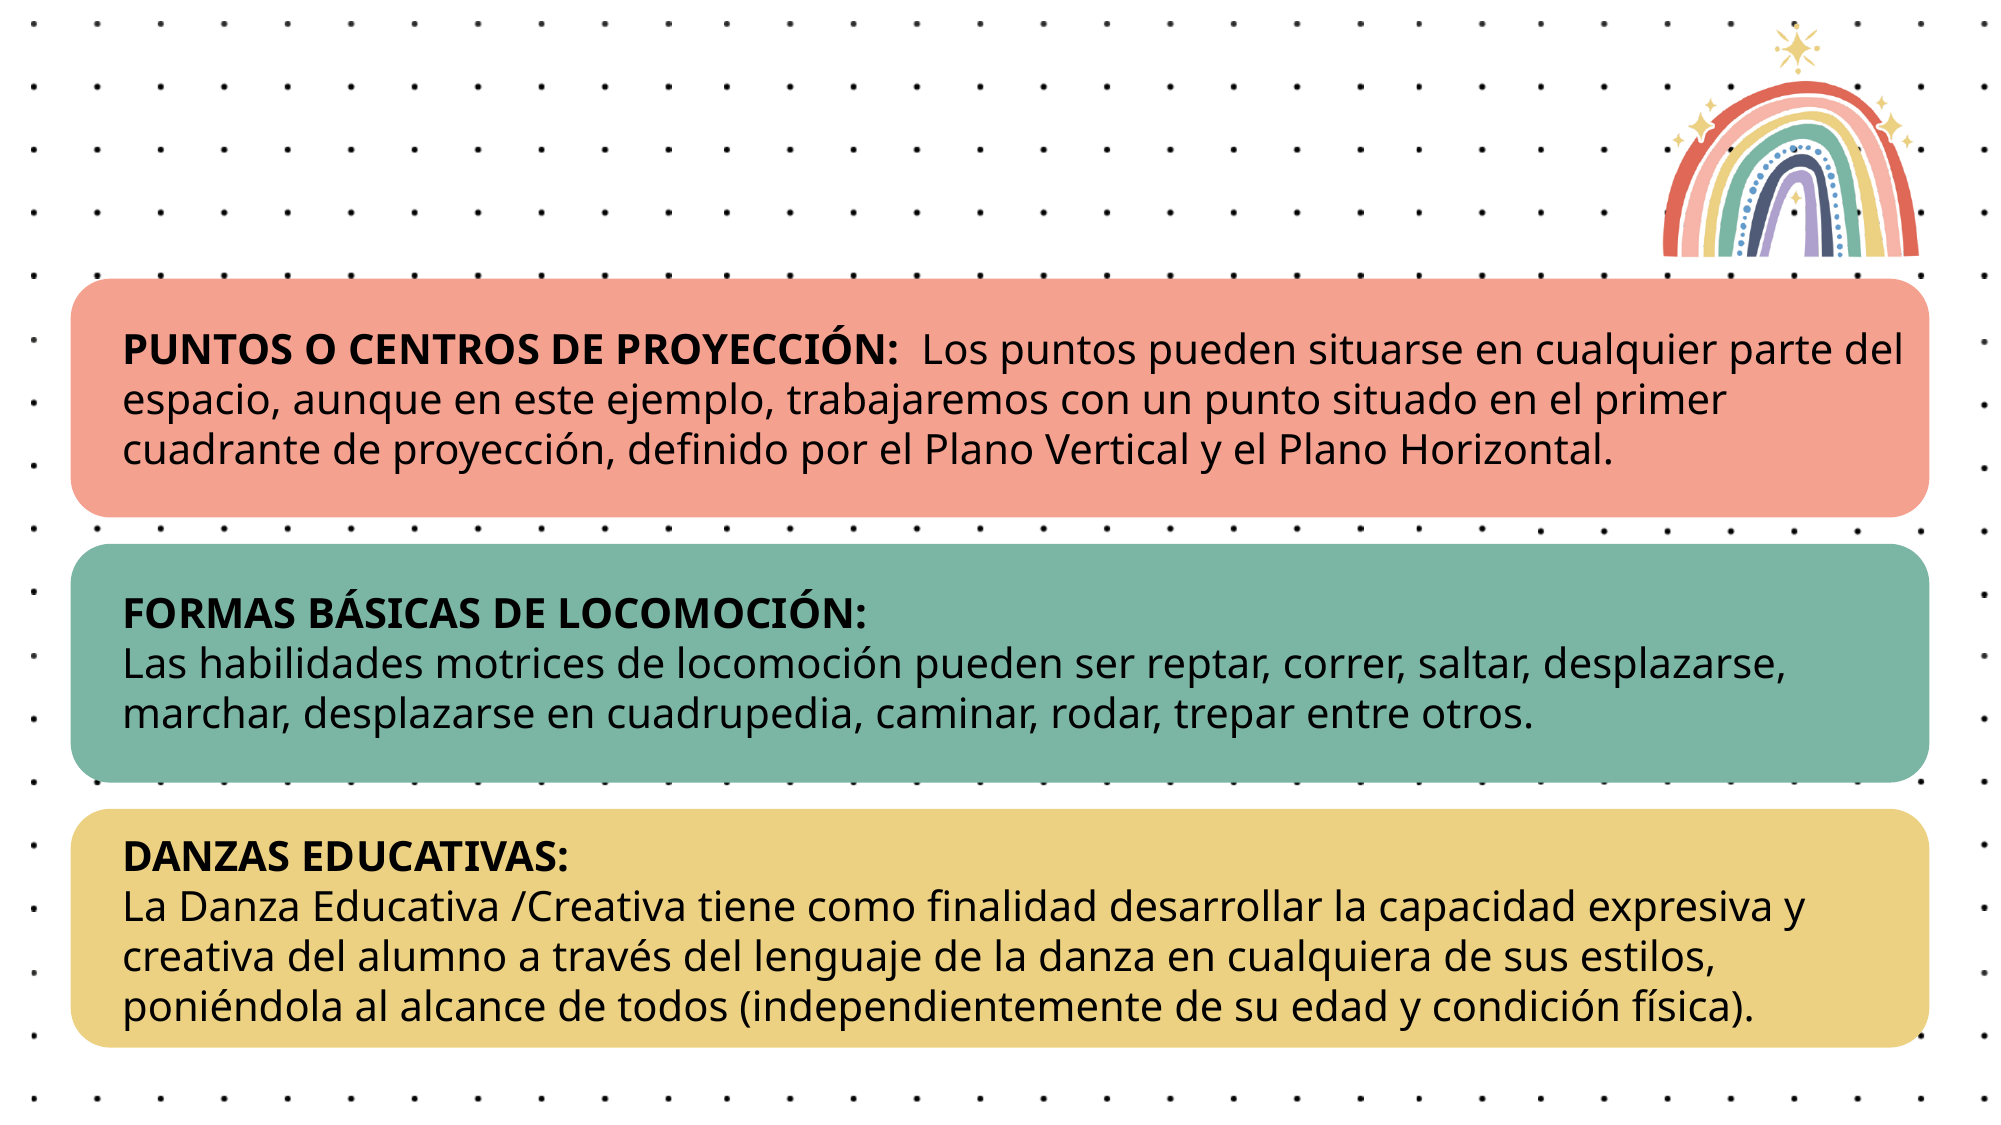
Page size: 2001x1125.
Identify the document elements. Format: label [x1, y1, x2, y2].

picture [1651, 1, 1930, 279]
text_box [31, 21, 2000, 1125]
